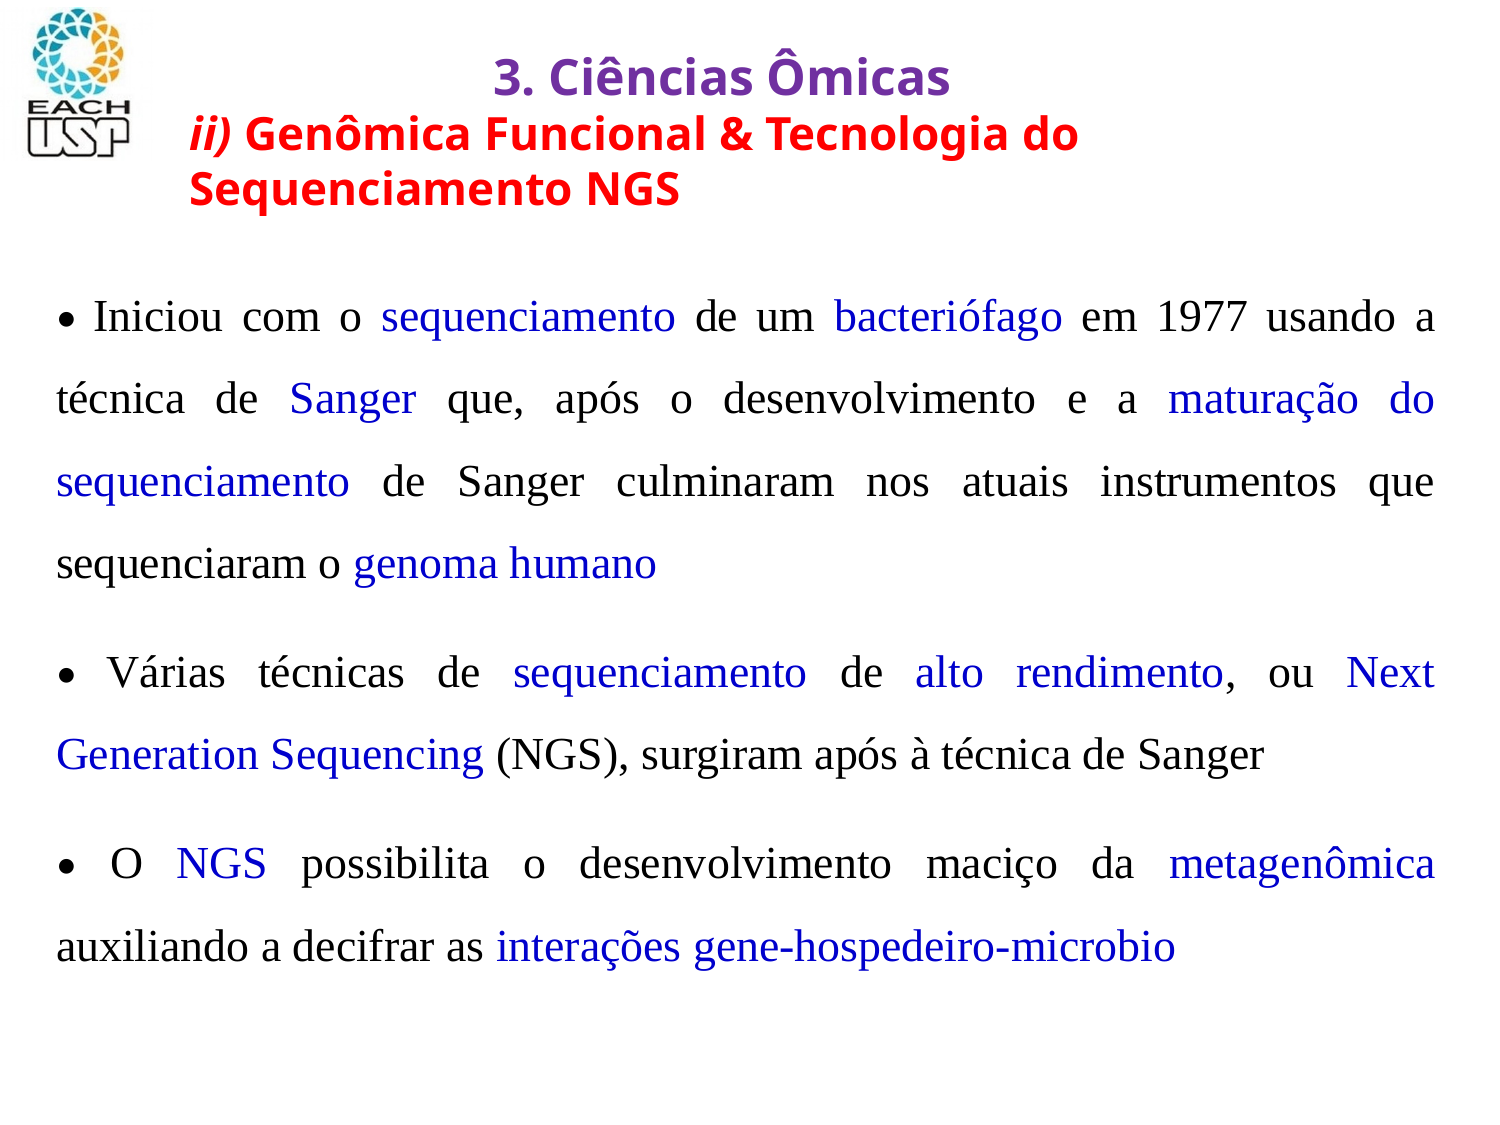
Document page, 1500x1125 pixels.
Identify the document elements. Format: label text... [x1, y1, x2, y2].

picture [0, 6, 154, 162]
text_box 3. Ciências Ômicas [478, 7, 975, 113]
text_box • Iniciou com o sequenciamento de um bacteriófago em 1977 usando a técnica de Sanger que, após o desenvolvimento e a maturação do sequenciamento de Sanger culminaram nos atuais instrumentos que sequenciaram o genoma humano • Várias técnicas de sequenciamento de alto rendimento, ou Next Generation Sequencing (NGS), surgiram após à técnica de Sanger • O NGS possibilita o desenvolvimento maciço da metagenômica auxiliando a decifrar as interações gene-hospedeiro-microbio [41, 250, 1451, 978]
text_box ii) Genômica Funcional & Tecnologia do Sequenciamento NGS [174, 97, 1451, 222]
